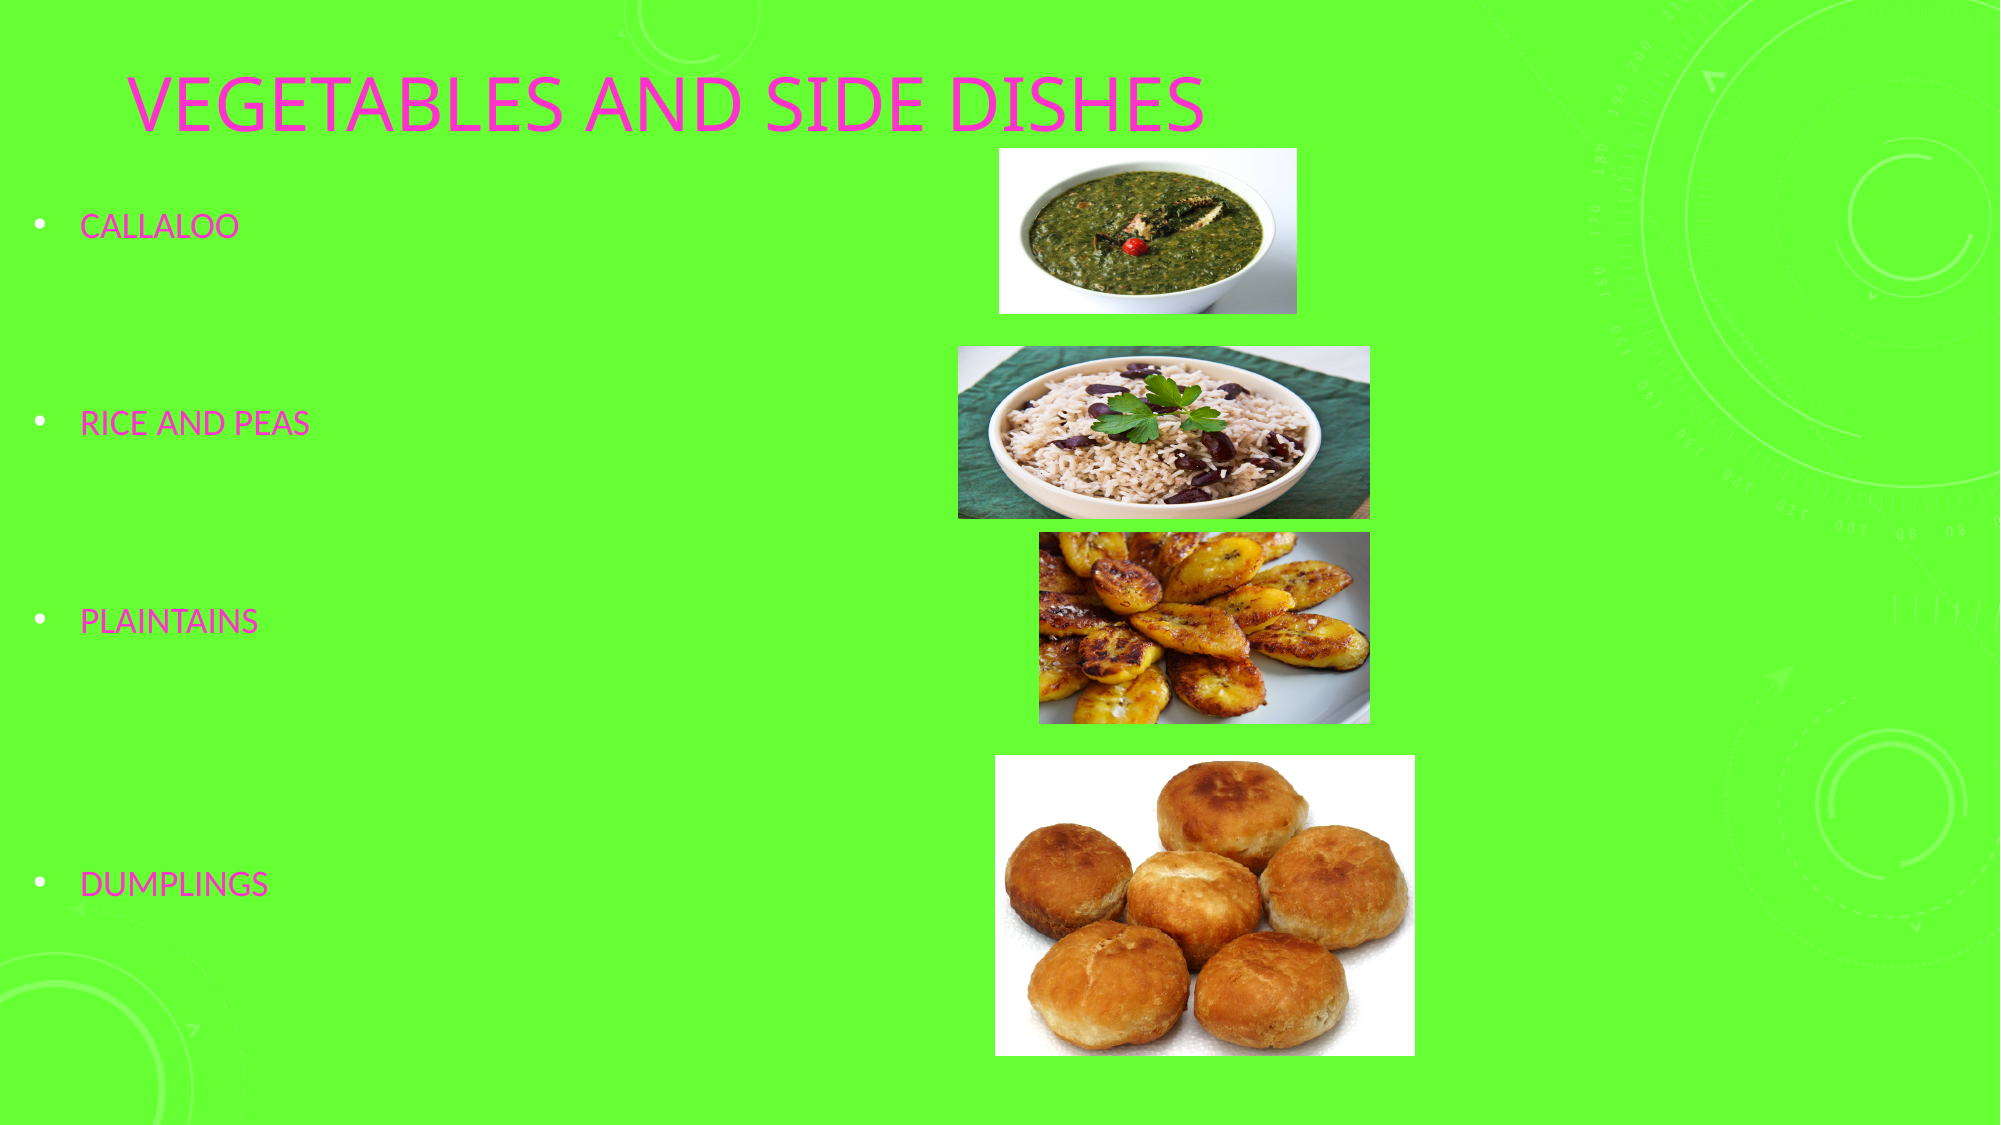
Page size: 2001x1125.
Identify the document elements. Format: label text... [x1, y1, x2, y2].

picture [999, 148, 1297, 314]
picture [957, 346, 1371, 519]
picture [0, 0, 2000, 1125]
list CALLALOO RICE AND PEAS PLAINTAINS DUMPLINGS [18, 148, 2000, 1023]
title VEGETABLES AND SIDE DISHES [112, 16, 1775, 148]
picture [1038, 531, 1371, 725]
